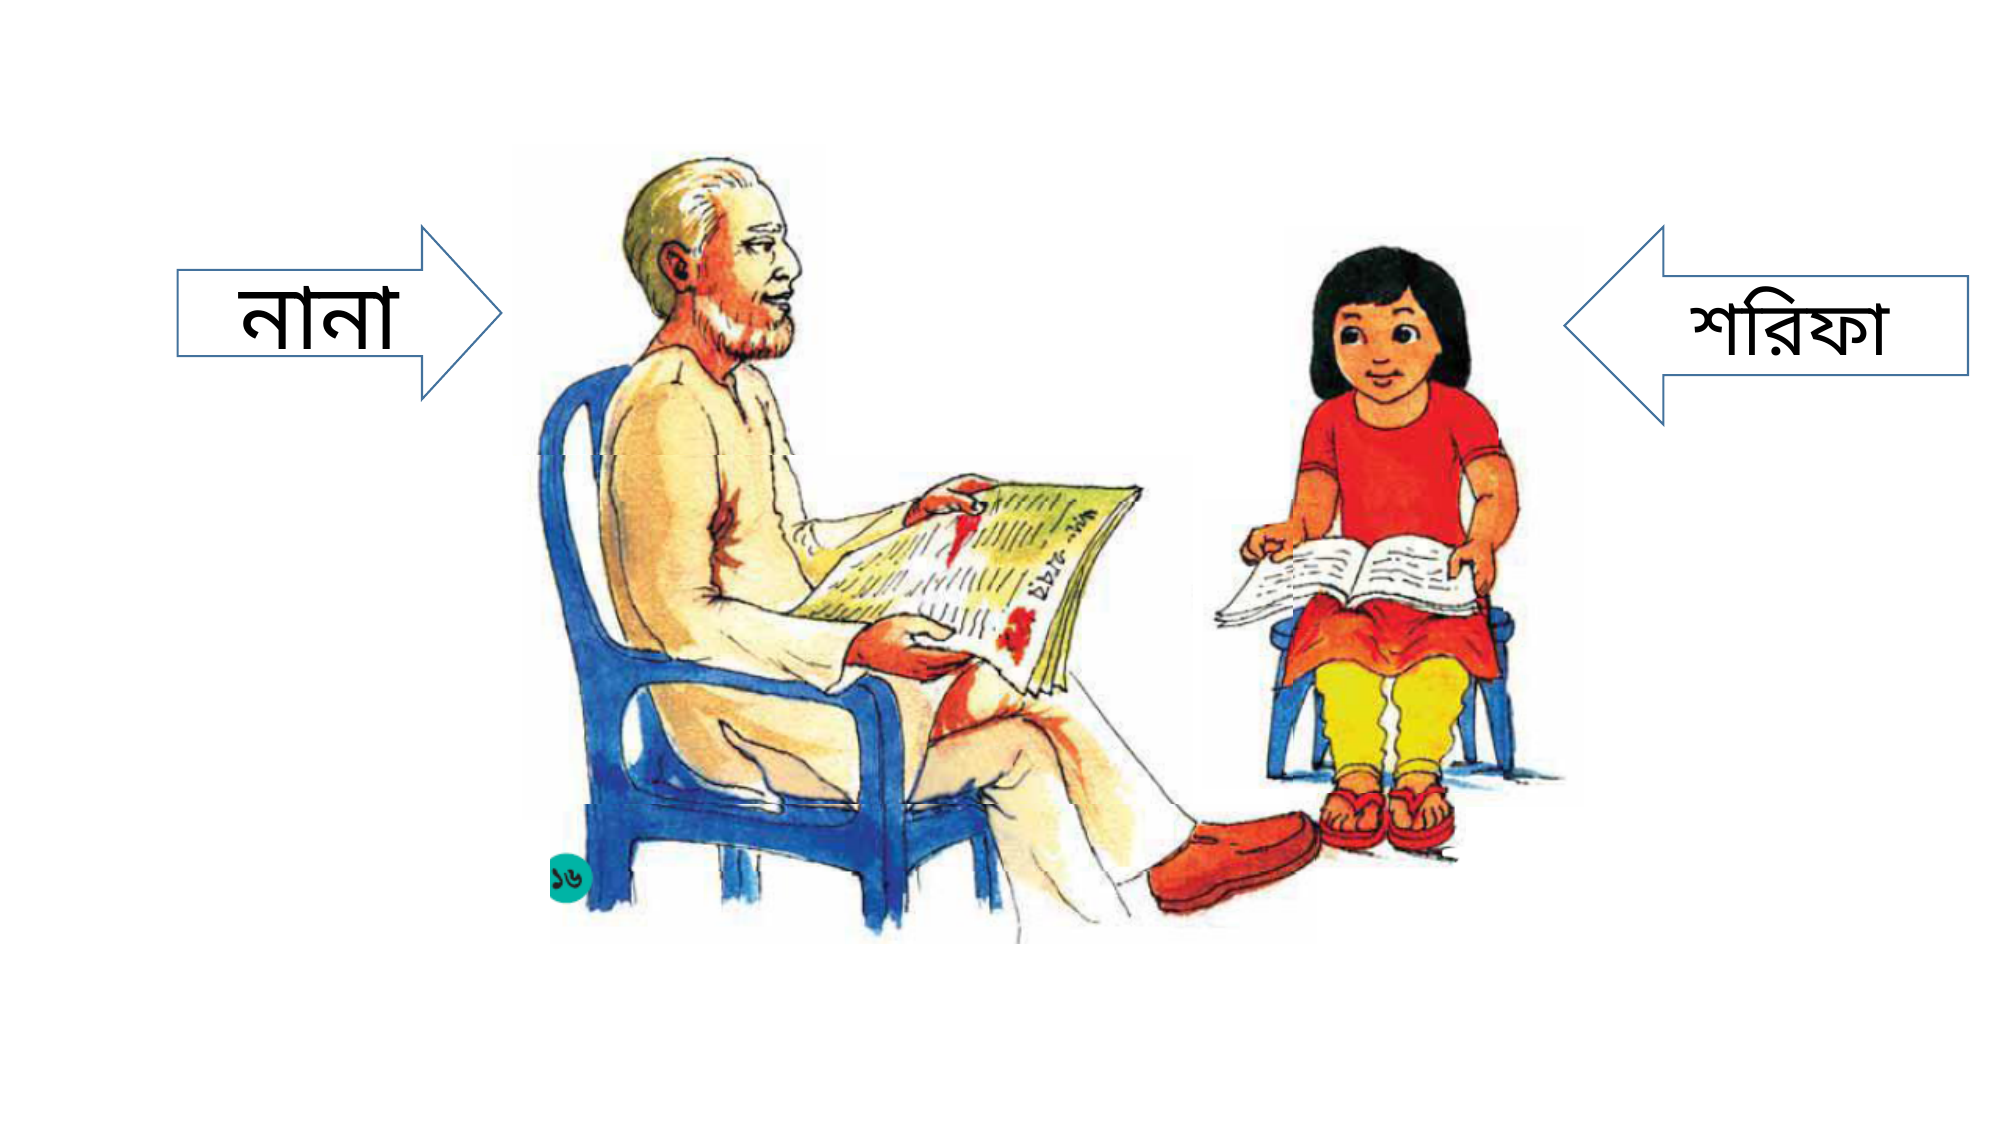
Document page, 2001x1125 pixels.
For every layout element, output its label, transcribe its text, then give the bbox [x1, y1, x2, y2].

text_box নানা [176, 224, 482, 402]
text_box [482, 144, 1317, 944]
text_box শরিফা [1585, 224, 1970, 428]
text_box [1202, 226, 1585, 869]
